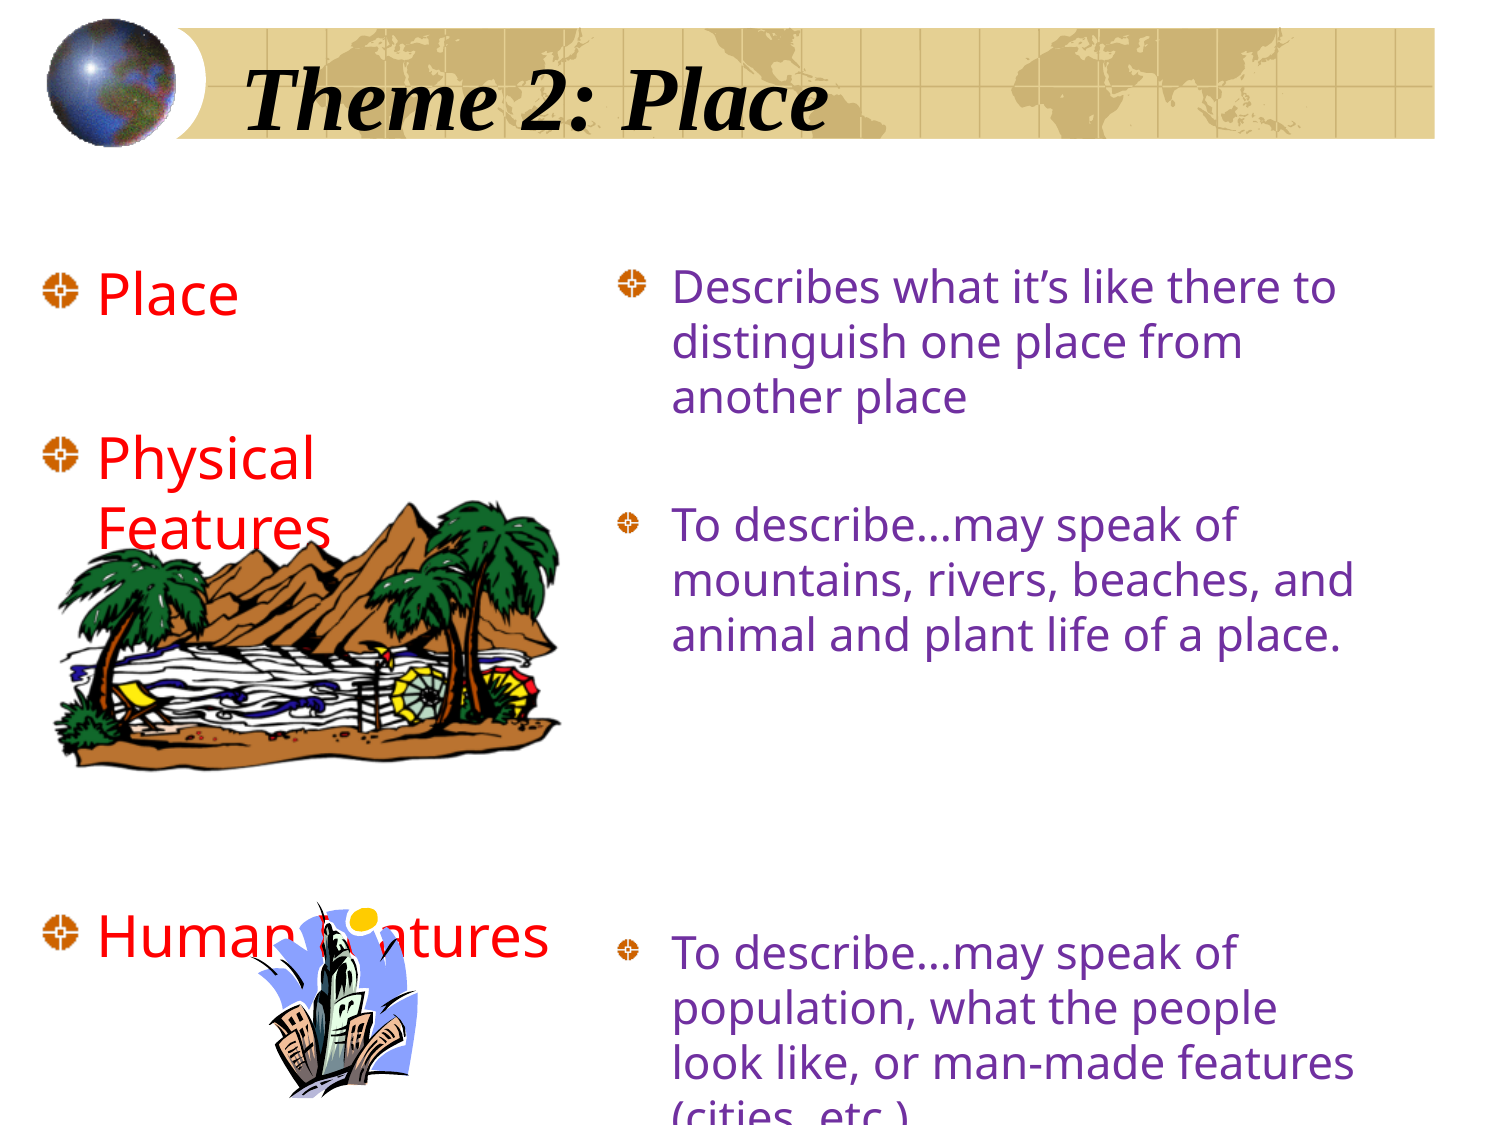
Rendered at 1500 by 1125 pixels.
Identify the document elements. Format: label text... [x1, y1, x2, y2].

title Theme 2: Place [224, 37, 1316, 151]
picture [39, 913, 81, 955]
picture [39, 435, 81, 477]
picture [49, 499, 563, 775]
picture [615, 268, 648, 301]
list Place Physical Features Human Features [24, 249, 576, 1028]
picture [249, 899, 420, 1101]
picture [42, 14, 190, 151]
picture [39, 271, 81, 313]
picture [615, 938, 640, 963]
picture [615, 511, 640, 536]
list Describes what it’s like there to distinguish one place from another place To describe…may speak of mountains, rivers, beaches, and animal and plant life of a place. To describe…may speak of population, what the people look like, or man-made features (cities, etc.) [599, 249, 1388, 1028]
